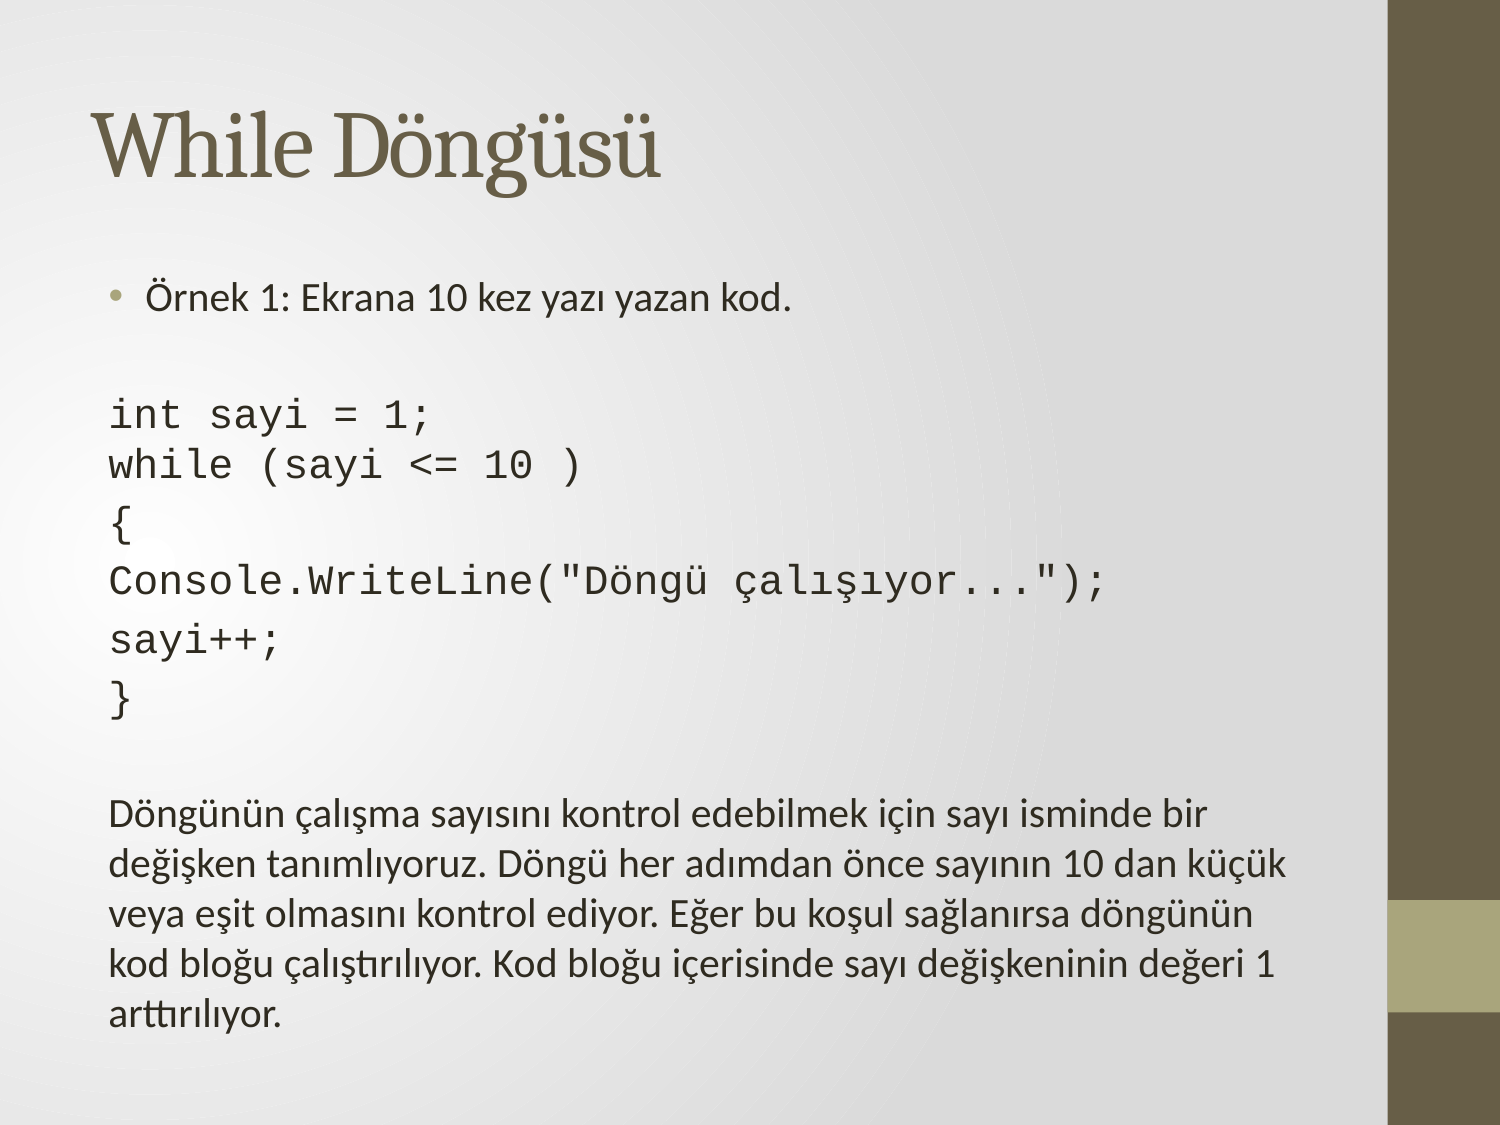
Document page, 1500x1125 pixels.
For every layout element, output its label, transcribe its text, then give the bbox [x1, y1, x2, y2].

list Örnek 1: Ekrana 10 kez yazı yazan kod. int sayi = 1; while (sayi <= 10 ) { Console.WriteLine("Döngü çalışıyor..."); sayi++; } Döngünün çalışma sayısını kontrol edebilmek için sayı isminde bir değişken tanımlıyoruz. Döngü her adımdan önce sayının 10 dan küçük veya eşit olmasını kontrol ediyor. Eğer bu koşul sağlanırsa döngünün kod bloğu çalıştırılıyor. Kod bloğu içerisinde sayı değişkeninin değeri 1 arttırılıyor. [75, 262, 1325, 1050]
title While Döngüsü [75, 45, 1325, 233]
